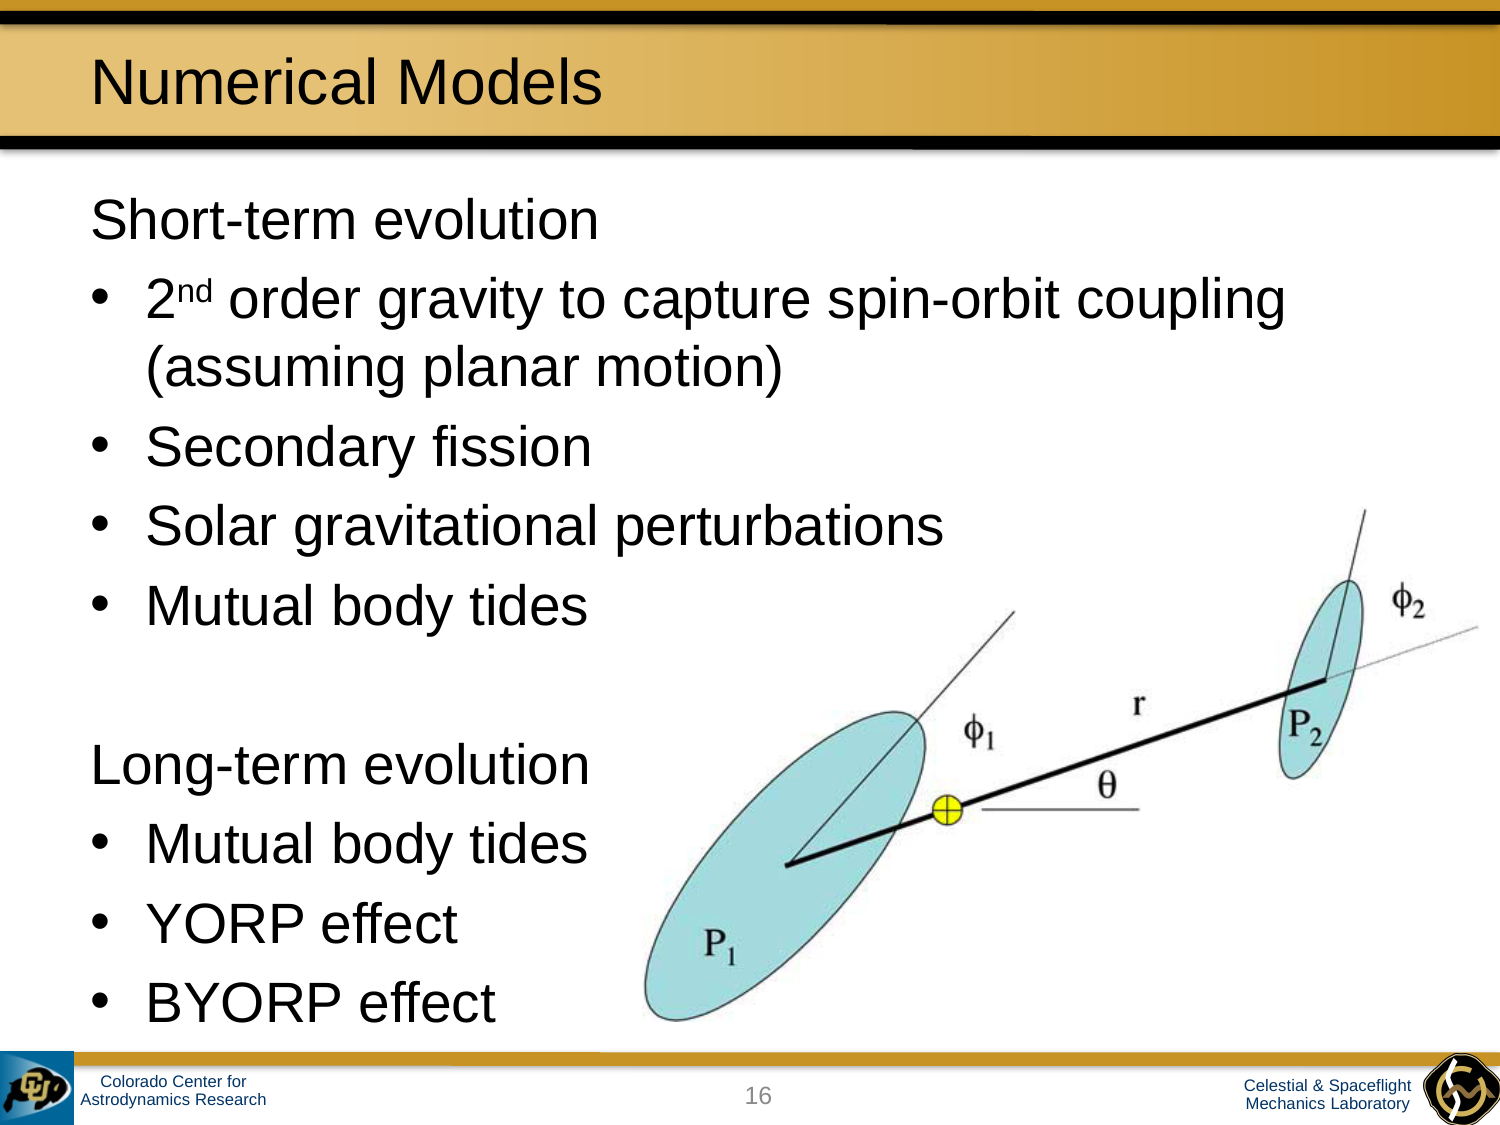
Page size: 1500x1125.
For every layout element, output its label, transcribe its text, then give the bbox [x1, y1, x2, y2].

slide_number 16 [712, 1065, 788, 1125]
list Short-term evolution 2nd order gravity to capture spin-orbit coupling (assuming planar motion) Secondary fission Solar gravitational perturbations Mutual body tides Long-term evolution Mutual body tides YORP effect BYORP effect [75, 174, 1425, 1043]
picture [1423, 1053, 1500, 1125]
picture [642, 506, 1479, 1022]
picture [2, 1055, 71, 1119]
title Numerical Models [75, 32, 1425, 125]
